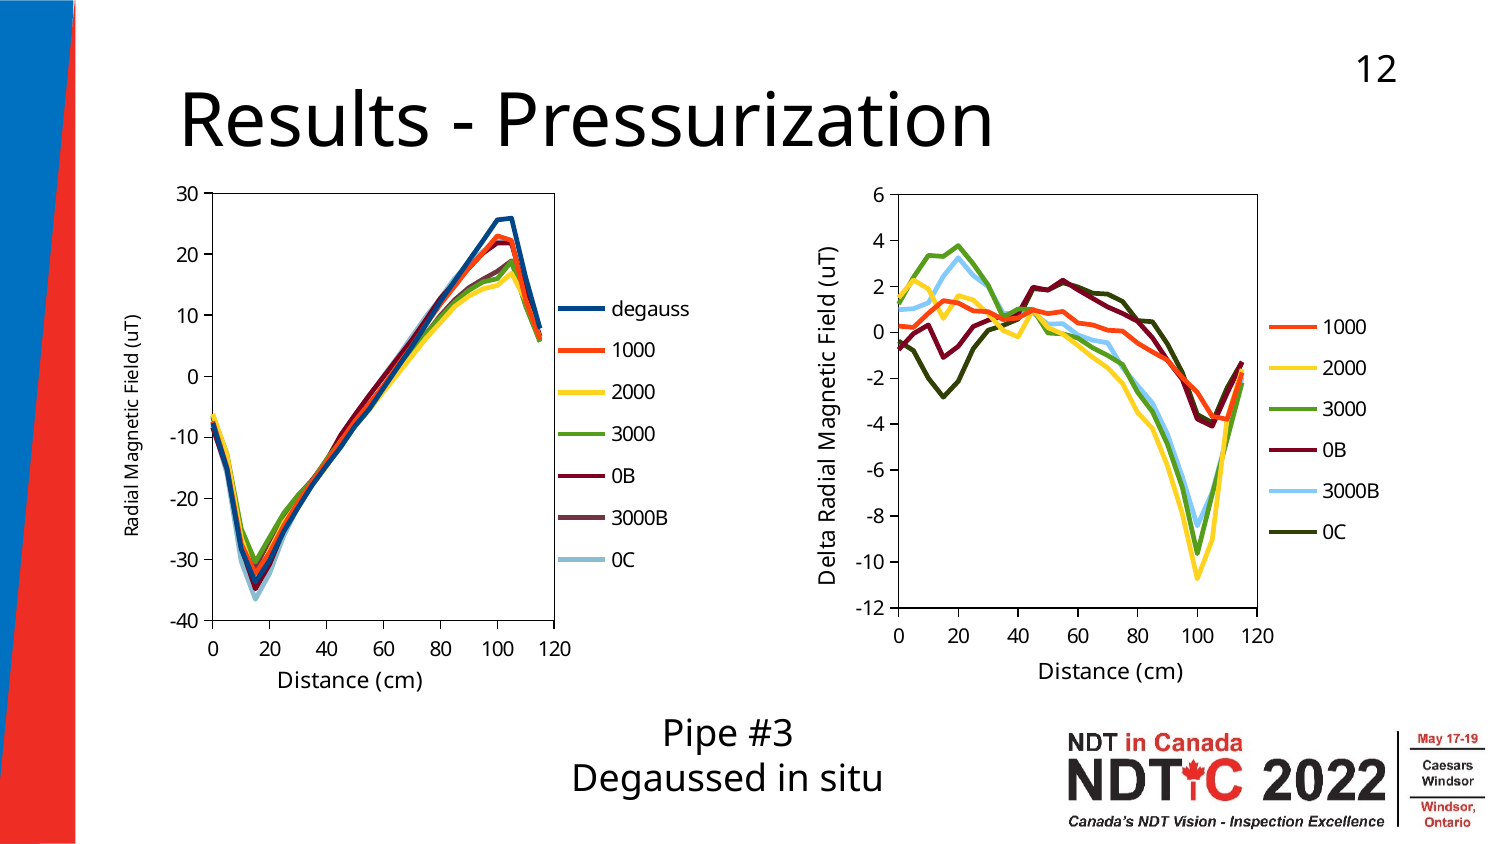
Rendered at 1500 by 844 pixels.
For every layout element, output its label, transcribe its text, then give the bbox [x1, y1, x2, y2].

text_box 12 [1339, 37, 1500, 103]
chart [802, 169, 1388, 693]
chart [111, 169, 697, 702]
text_box Results - Pressurization [163, 64, 1011, 169]
text_box Pipe #3 Degaussed in situ [556, 701, 900, 807]
picture [1066, 728, 1486, 831]
